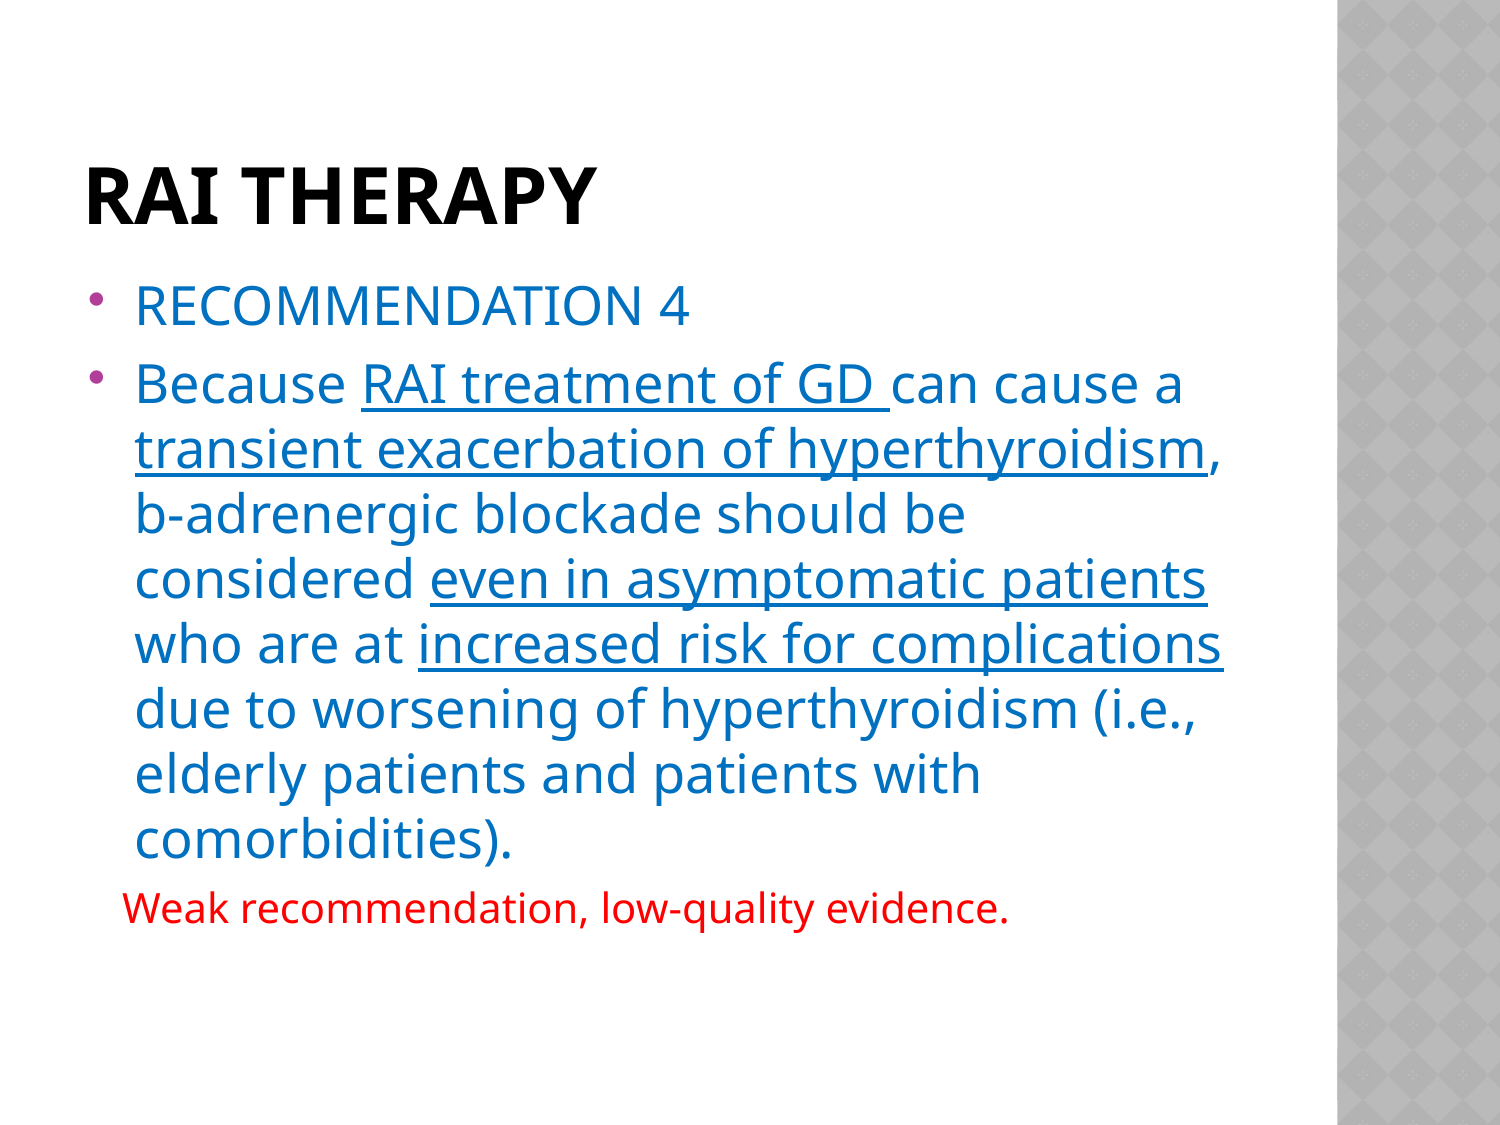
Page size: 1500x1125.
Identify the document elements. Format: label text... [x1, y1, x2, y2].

title Rai therapy [75, 52, 1263, 240]
list RECOMMENDATION 4 Because RAI treatment of GD can cause a transient exacerbation of hyperthyroidism, b-adrenergic blockade should be considered even in asymptomatic patients who are at increased risk for complications due to worsening of hyperthyroidism (i.e., elderly patients and patients with comorbidities). Weak recommendation, low-quality evidence. [75, 264, 1263, 1059]
